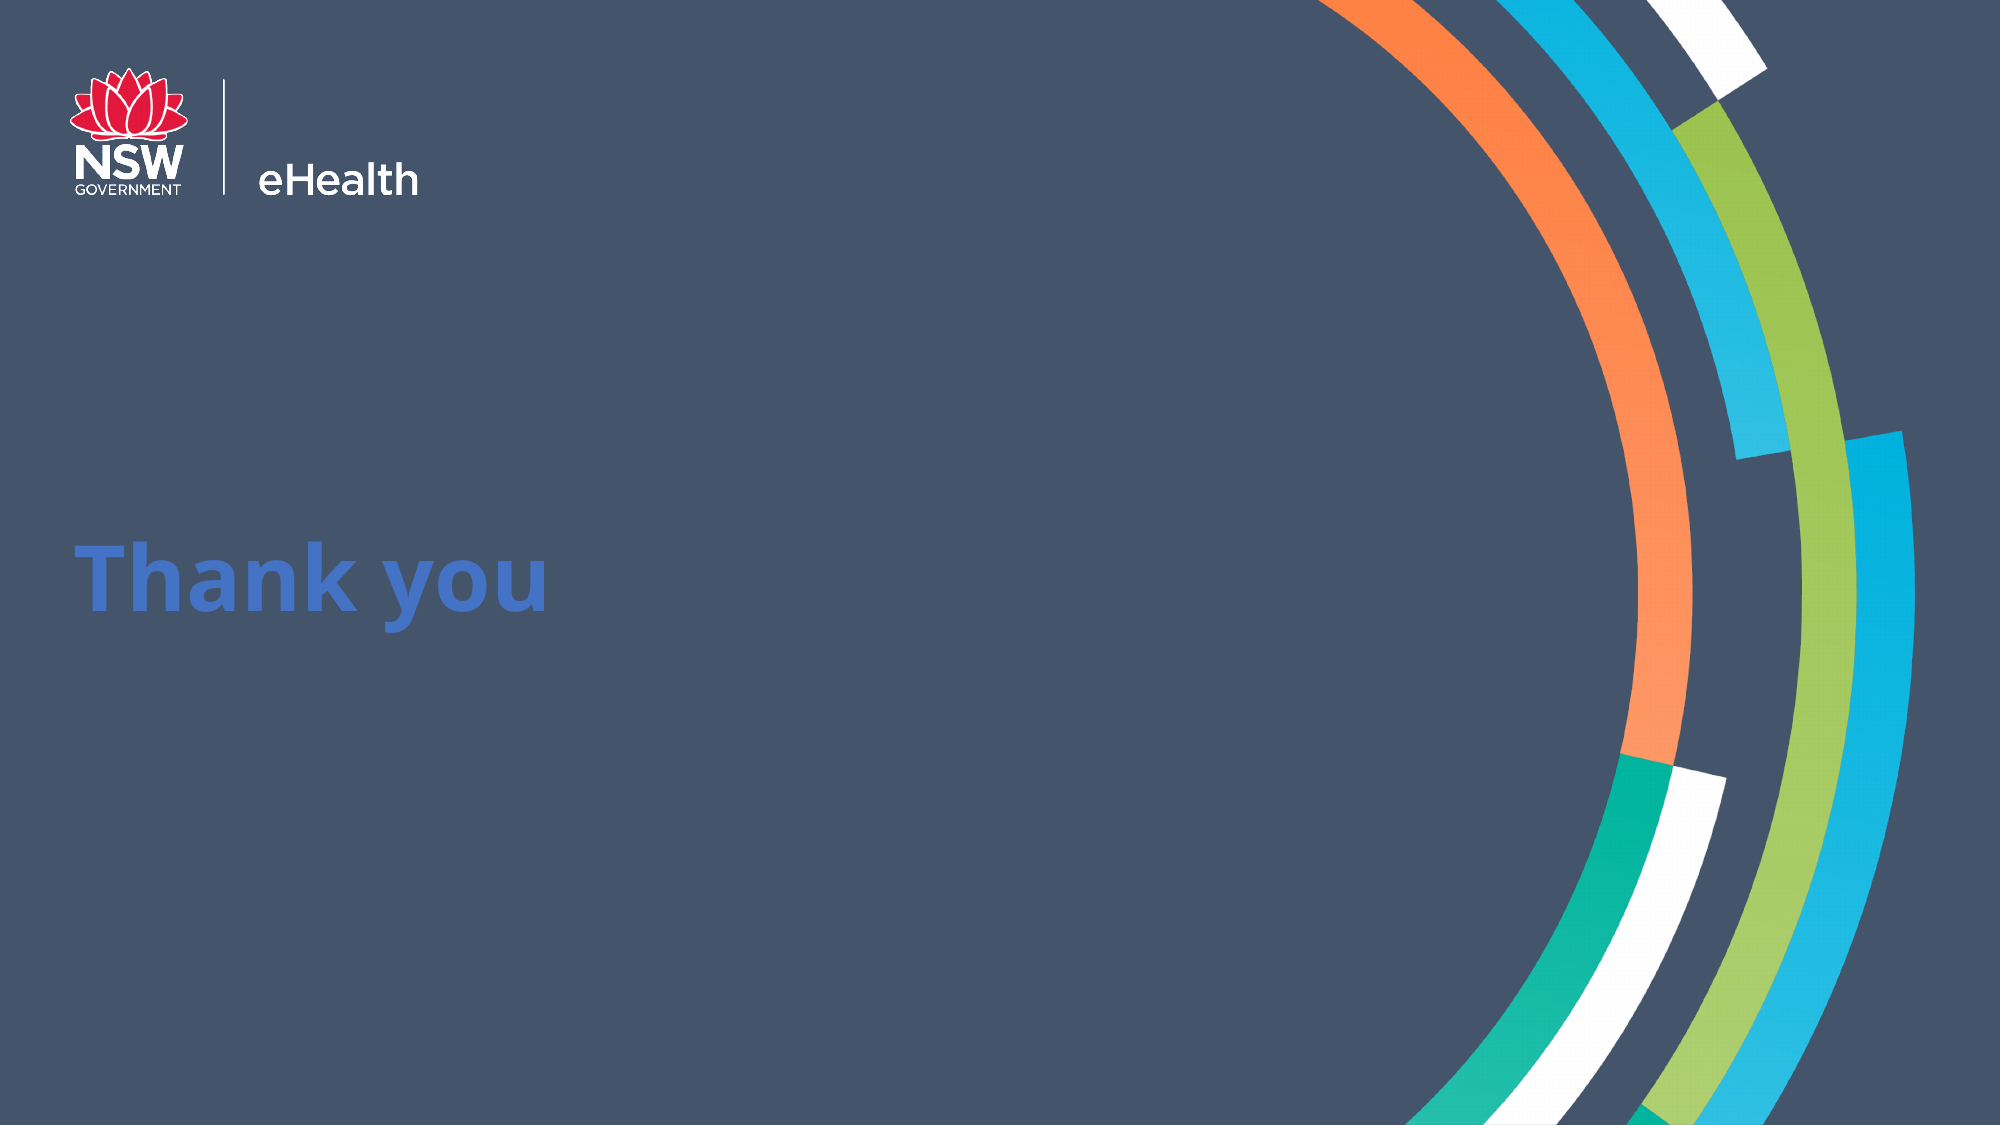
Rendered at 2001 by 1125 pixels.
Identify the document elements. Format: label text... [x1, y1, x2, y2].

picture [70, 68, 418, 196]
picture [1262, 0, 2000, 1125]
title Thank you [73, 256, 1146, 632]
